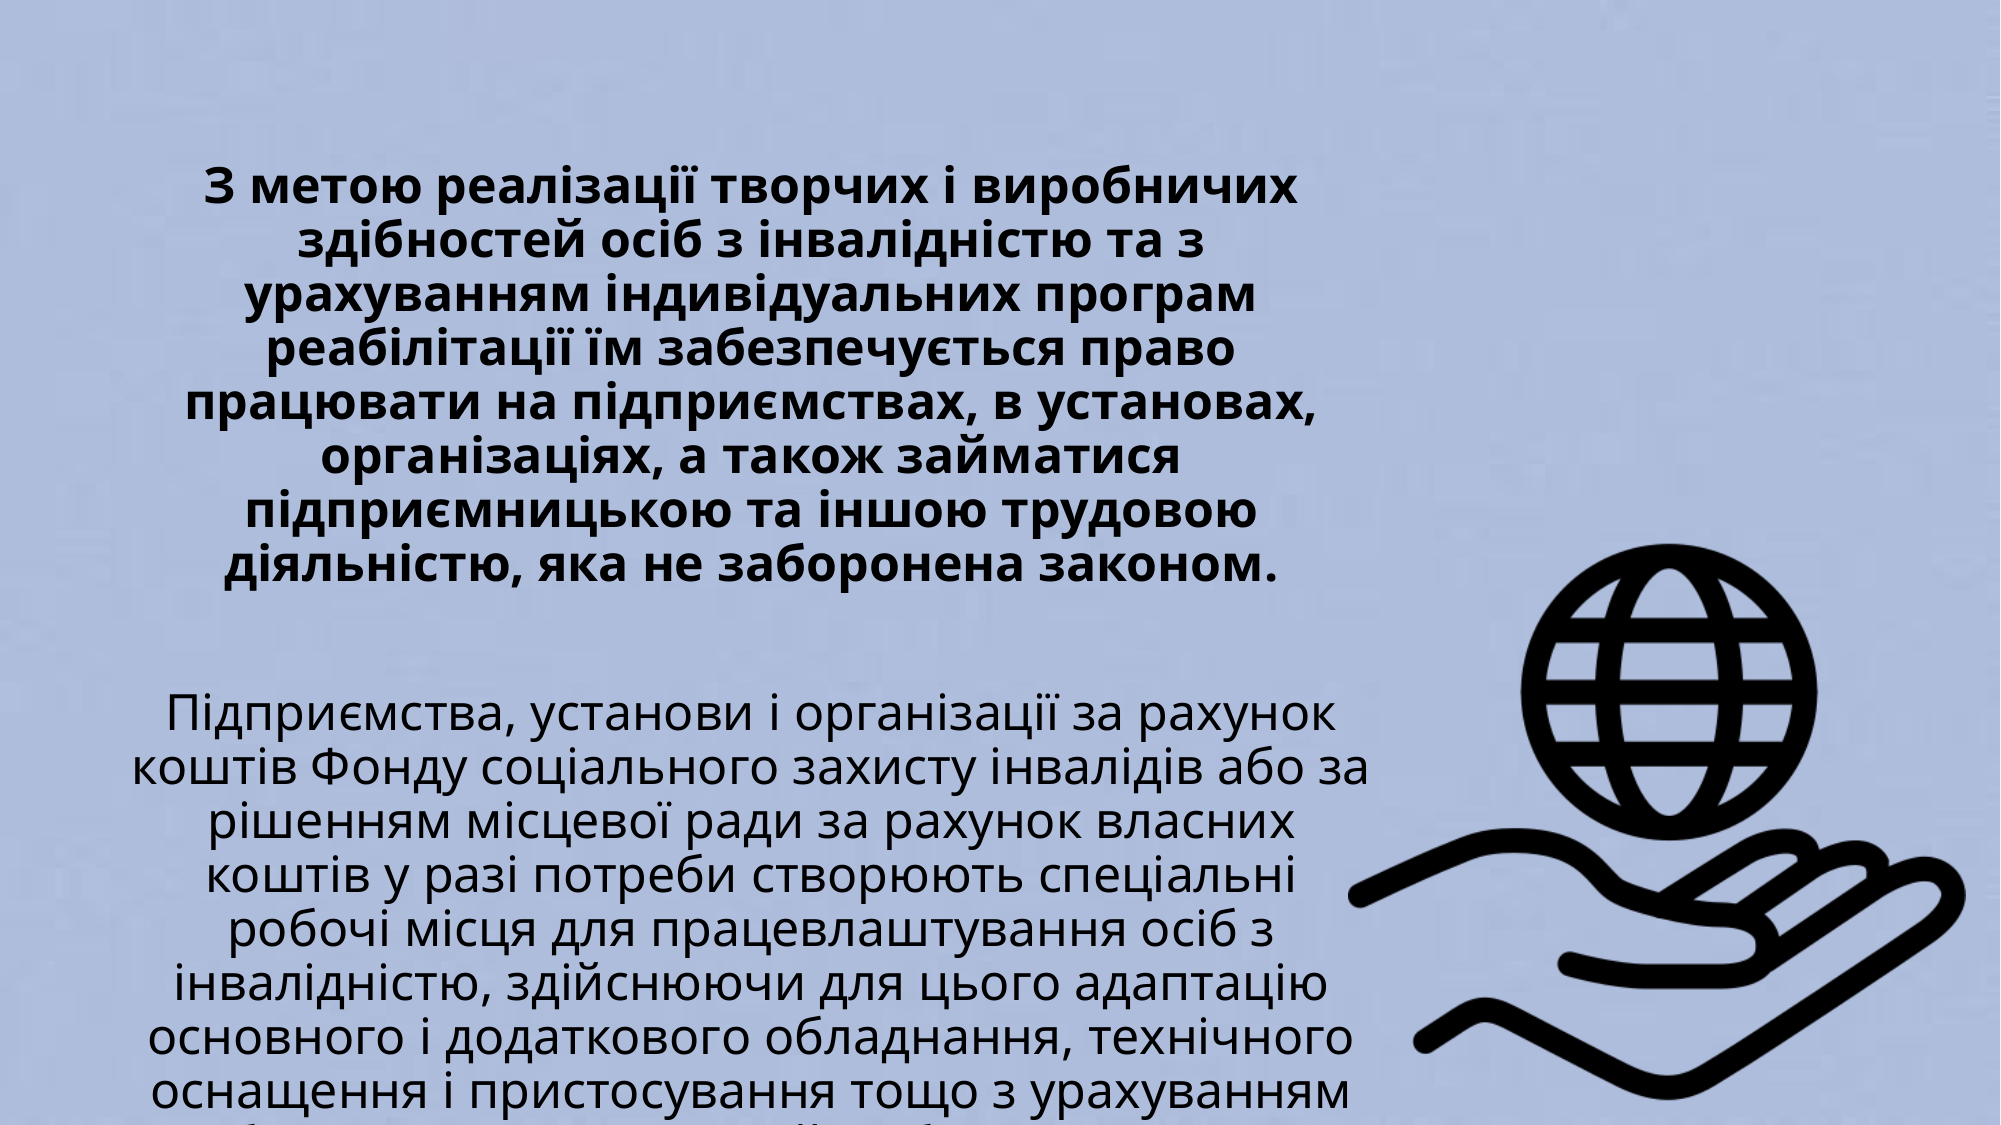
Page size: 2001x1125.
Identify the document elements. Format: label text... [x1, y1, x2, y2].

list З метою реалізації творчих і виробничих здібностей осіб з інвалідністю та з урахуванням індивідуальних програм реабілітації їм забезпечується право працювати на підприємствах, в установах, організаціях, а також займатися підприємницькою та іншою трудовою діяльністю, яка не заборонена законом. Підприємства, установи і організації за рахунок коштів Фонду соціального захисту інвалідів або за рішенням місцевої ради за рахунок власних коштів у разі потреби створюють спеціальні робочі місця для працевлаштування осіб з інвалідністю, здійснюючи для цього адаптацію основного і додаткового обладнання, технічного оснащення і пристосування тощо з урахуванням обмежених можливостей осіб з інвалідністю. [113, 152, 1390, 973]
picture [0, 0, 2001, 1125]
